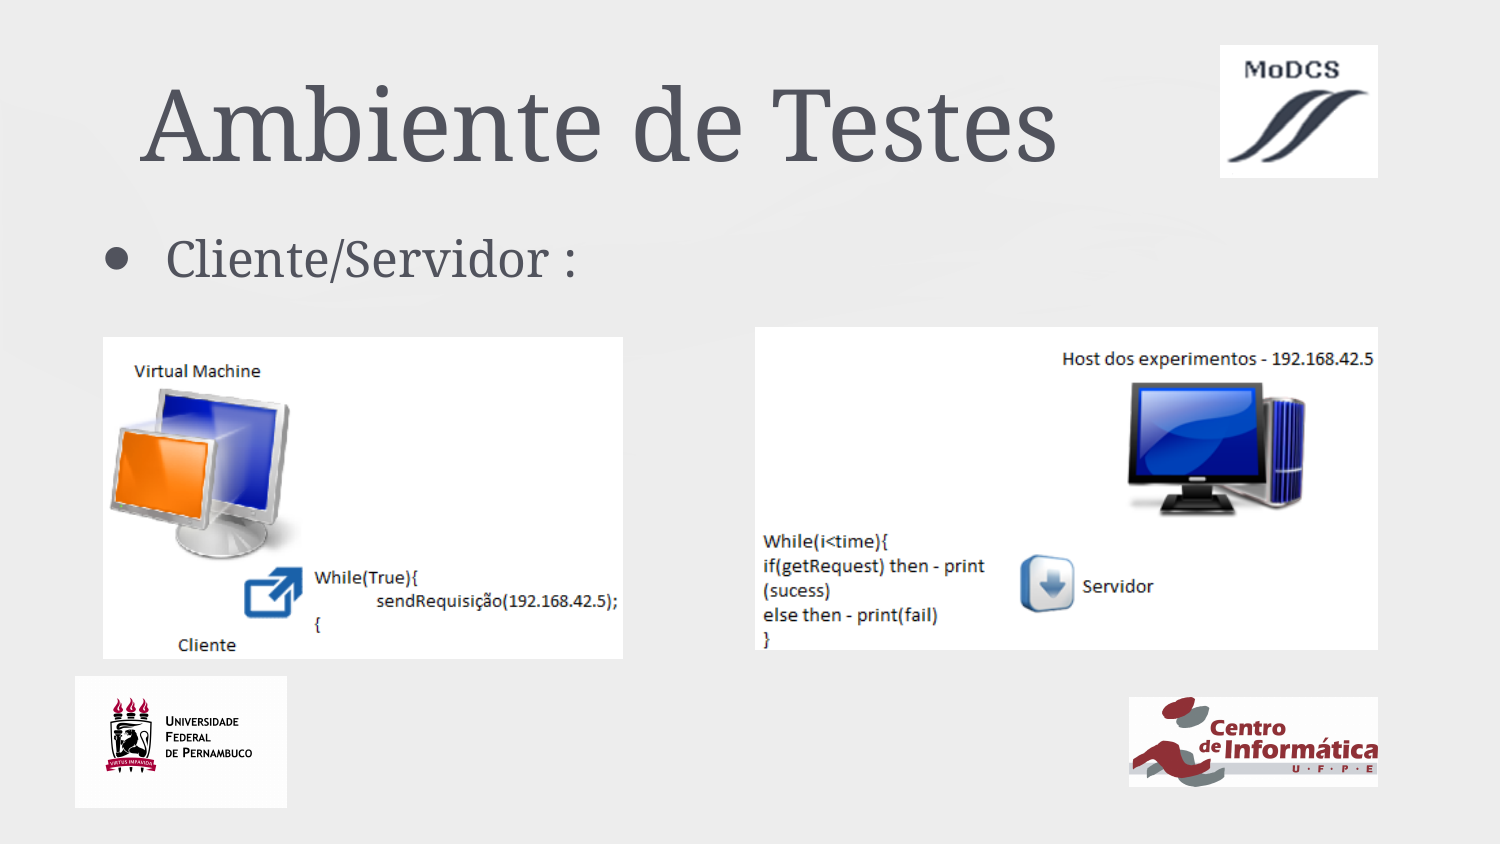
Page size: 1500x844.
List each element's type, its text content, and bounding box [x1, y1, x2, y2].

picture [1128, 697, 1378, 787]
picture [755, 327, 1378, 650]
picture [74, 675, 287, 809]
picture [103, 336, 624, 660]
picture [1220, 45, 1378, 178]
title Ambiente de Testes [75, 25, 1425, 197]
list Cliente/Servidor : [75, 212, 1425, 808]
